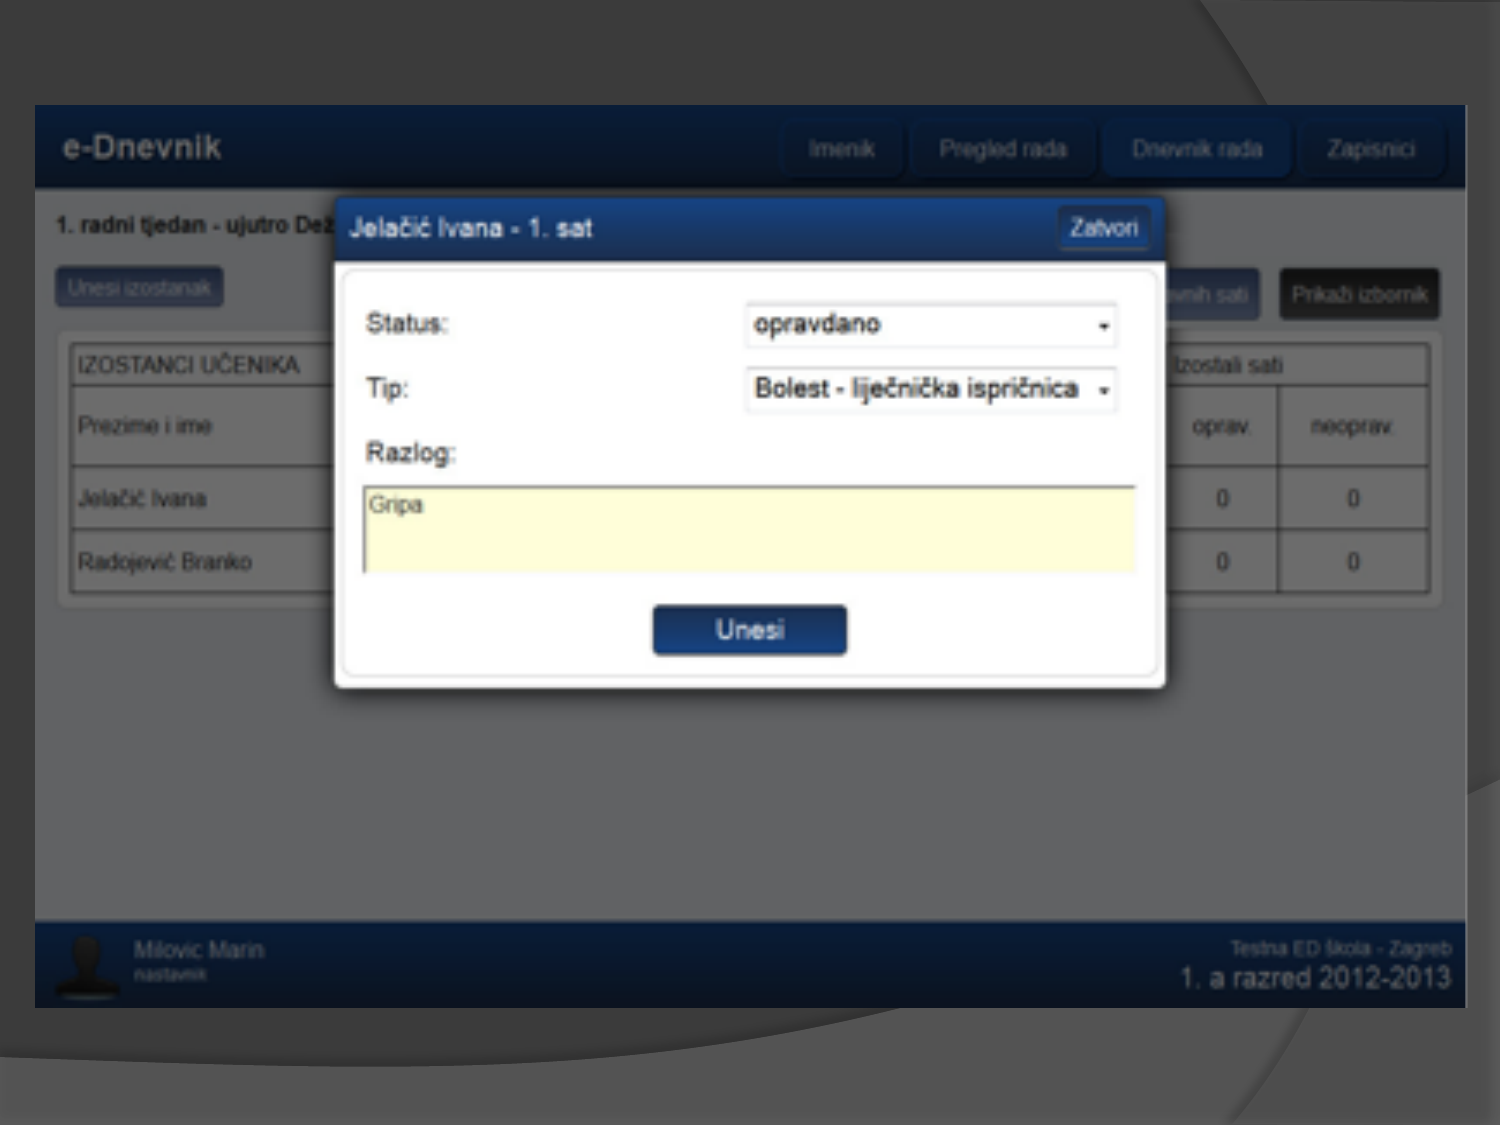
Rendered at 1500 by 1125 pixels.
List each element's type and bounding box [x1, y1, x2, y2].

picture [34, 105, 1471, 1008]
